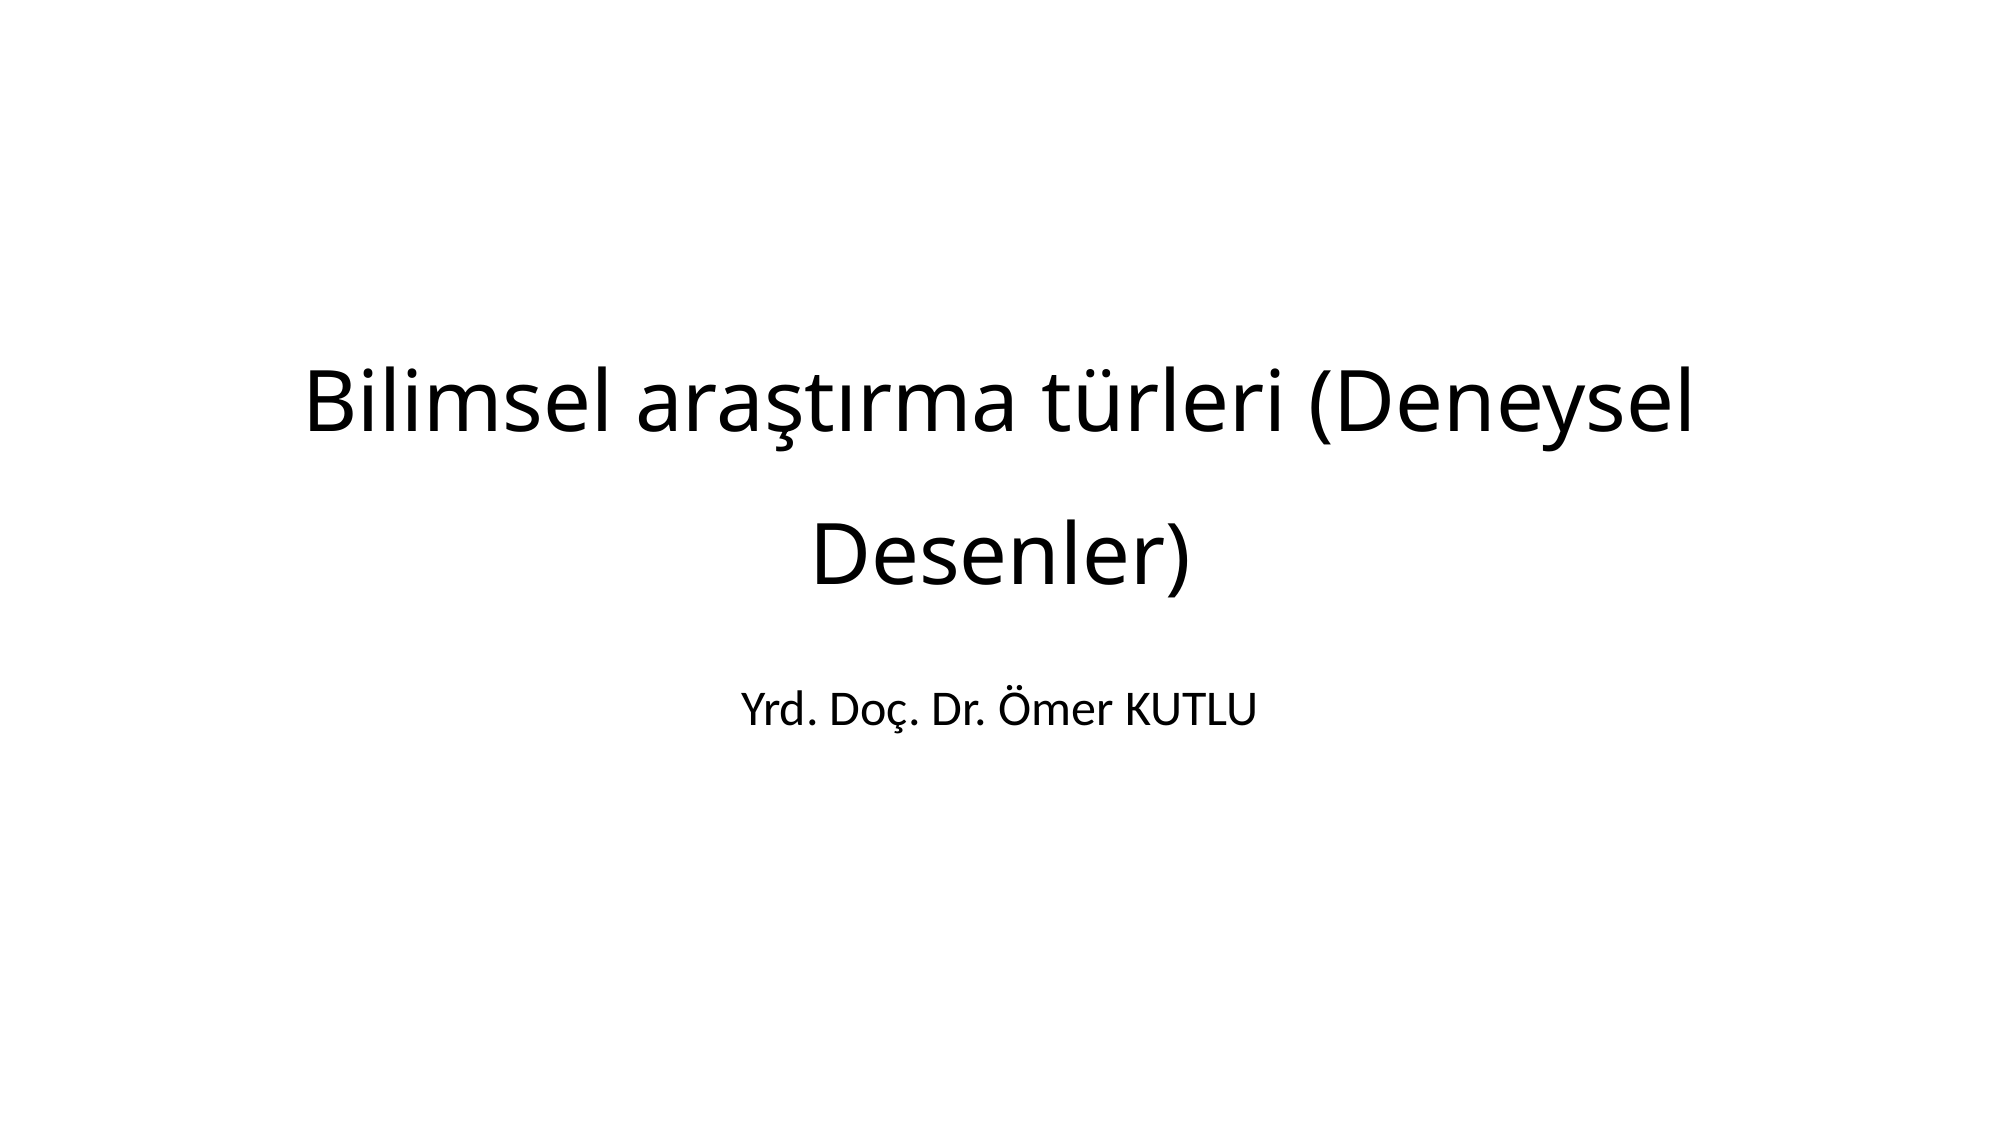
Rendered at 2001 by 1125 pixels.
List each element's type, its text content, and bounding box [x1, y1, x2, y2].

subtitle Yrd. Doç. Dr. Ömer KUTLU [249, 675, 1750, 947]
title Bilimsel araştırma türleri (Deneysel Desenler) [249, 284, 1750, 610]
